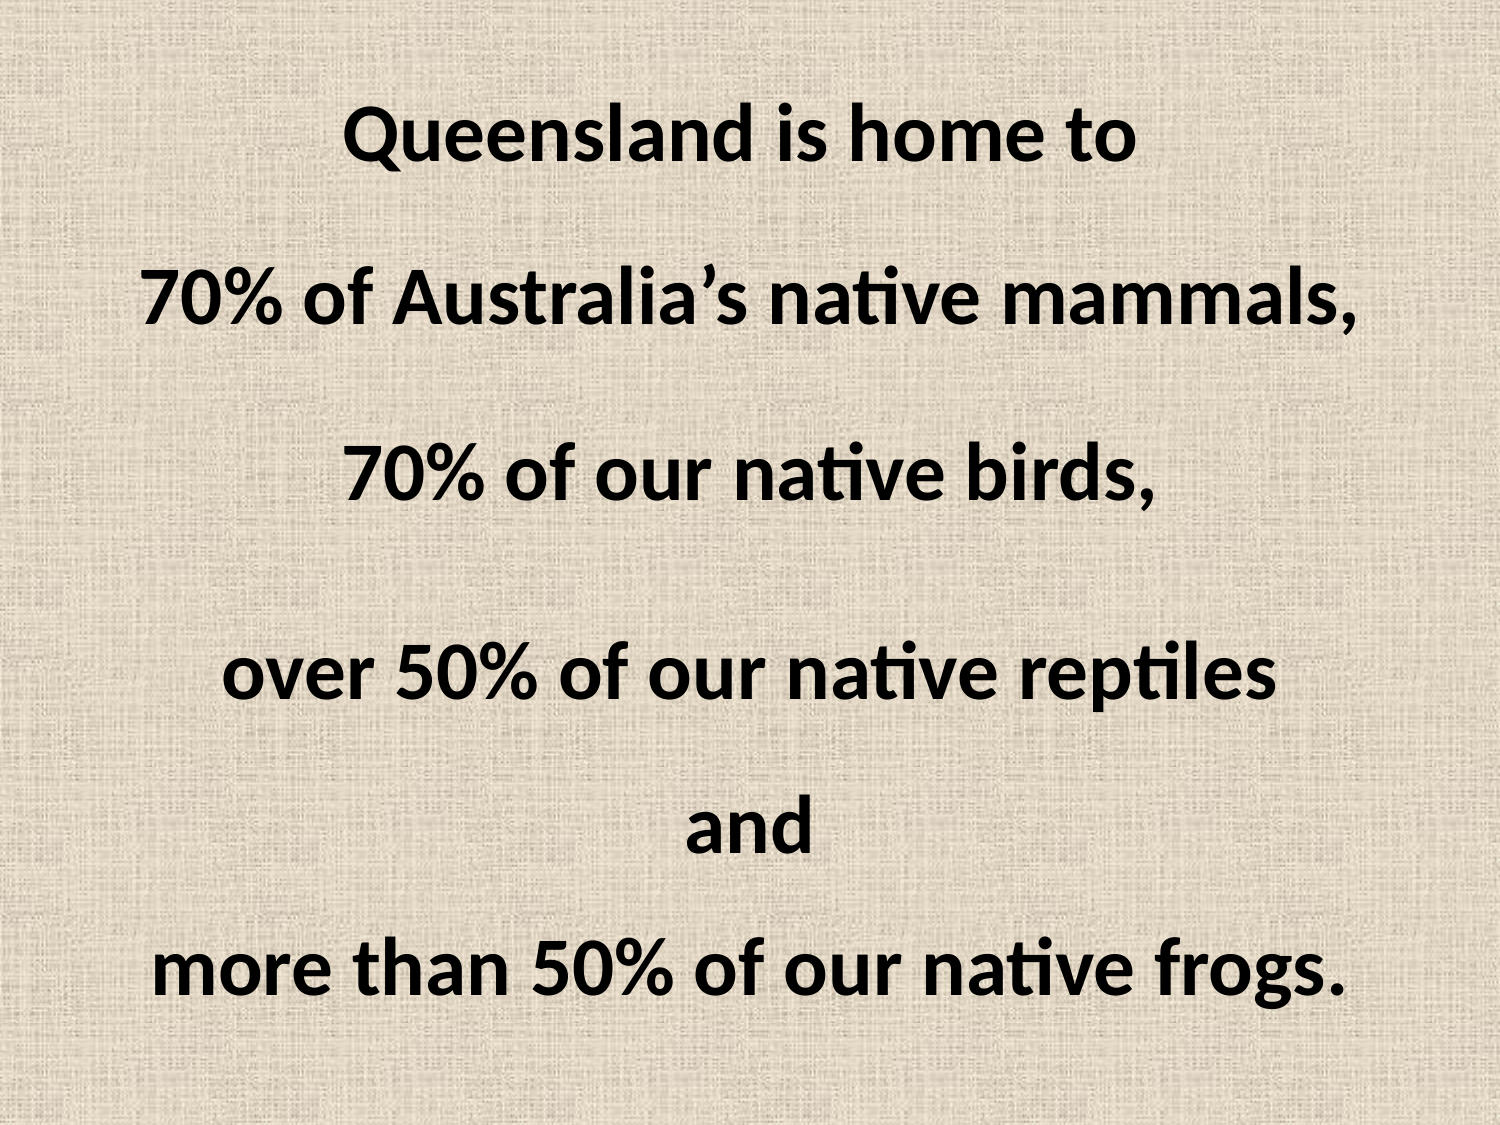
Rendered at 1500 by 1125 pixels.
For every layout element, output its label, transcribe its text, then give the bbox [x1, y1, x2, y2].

text_box Queensland is home to [0, 70, 1500, 186]
text_box and [0, 763, 1500, 878]
text_box 70% of our native birds, [0, 410, 1500, 525]
text_box 70% of Australia’s native mammals, [0, 234, 1500, 410]
text_box more than 50% of our native frogs. [0, 905, 1500, 1020]
text_box over 50% of our native reptiles [0, 609, 1500, 725]
